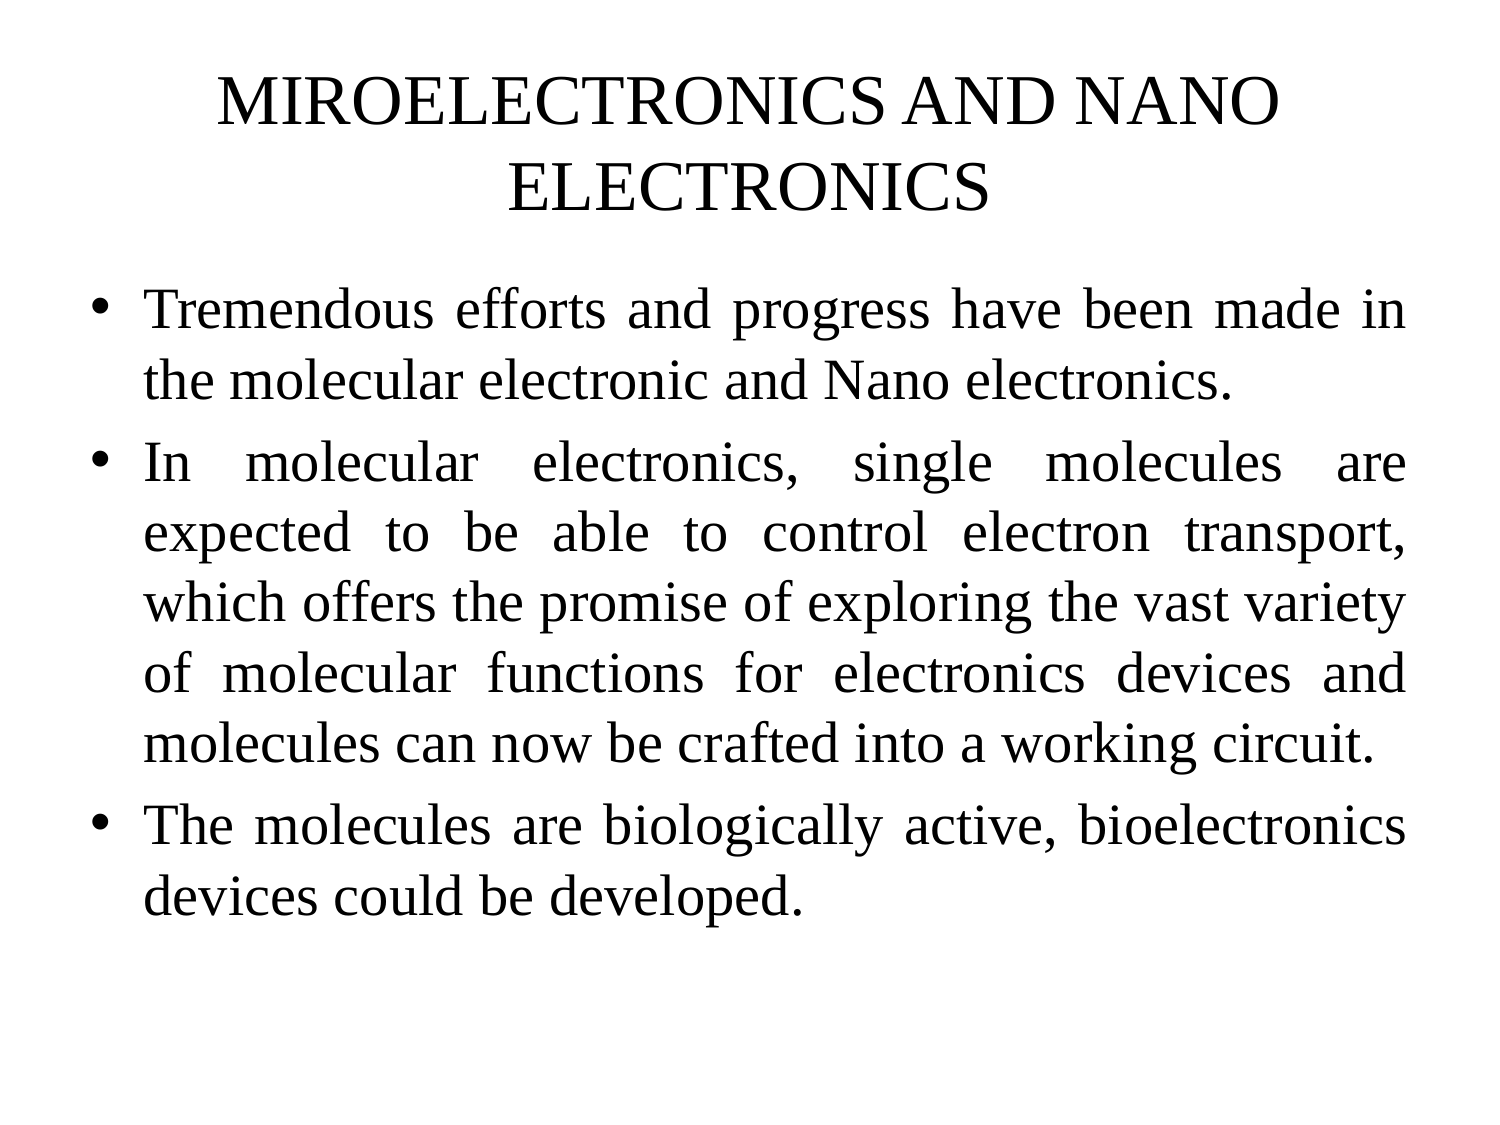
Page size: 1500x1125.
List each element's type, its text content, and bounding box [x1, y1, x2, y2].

title MIROELECTRONICS AND NANO ELECTRONICS [75, 45, 1425, 233]
list Tremendous efforts and progress have been made in the molecular electronic and Nano electronics. In molecular electronics, single molecules are expected to be able to control electron transport, which offers the promise of exploring the vast variety of molecular functions for electronics devices and molecules can now be crafted into a working circuit. The molecules are biologically active, bioelectronics devices could be developed. [75, 262, 1425, 1005]
